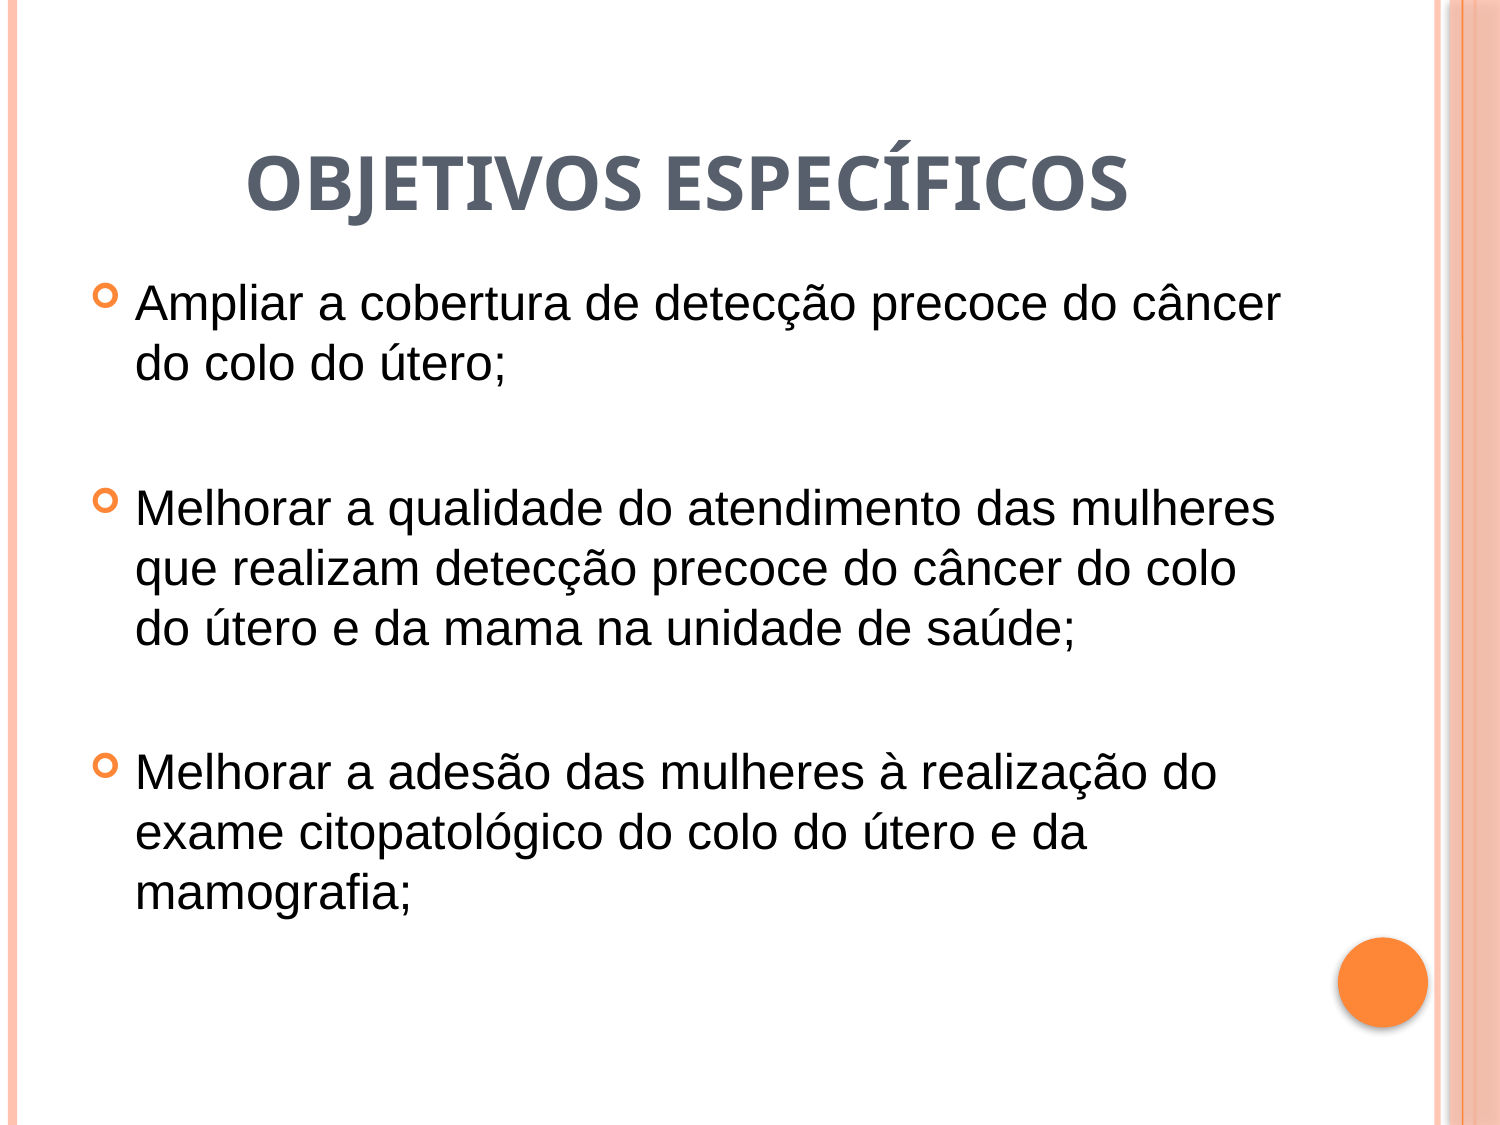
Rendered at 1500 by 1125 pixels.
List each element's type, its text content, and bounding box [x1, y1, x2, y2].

list Ampliar a cobertura de detecção precoce do câncer do colo do útero; Melhorar a qualidade do atendimento das mulheres que realizam detecção precoce do câncer do colo do útero e da mama na unidade de saúde; Melhorar a adesão das mulheres à realização do exame citopatológico do colo do útero e da mamografia; [75, 262, 1300, 1062]
title Objetivos Específicos [75, 45, 1300, 233]
